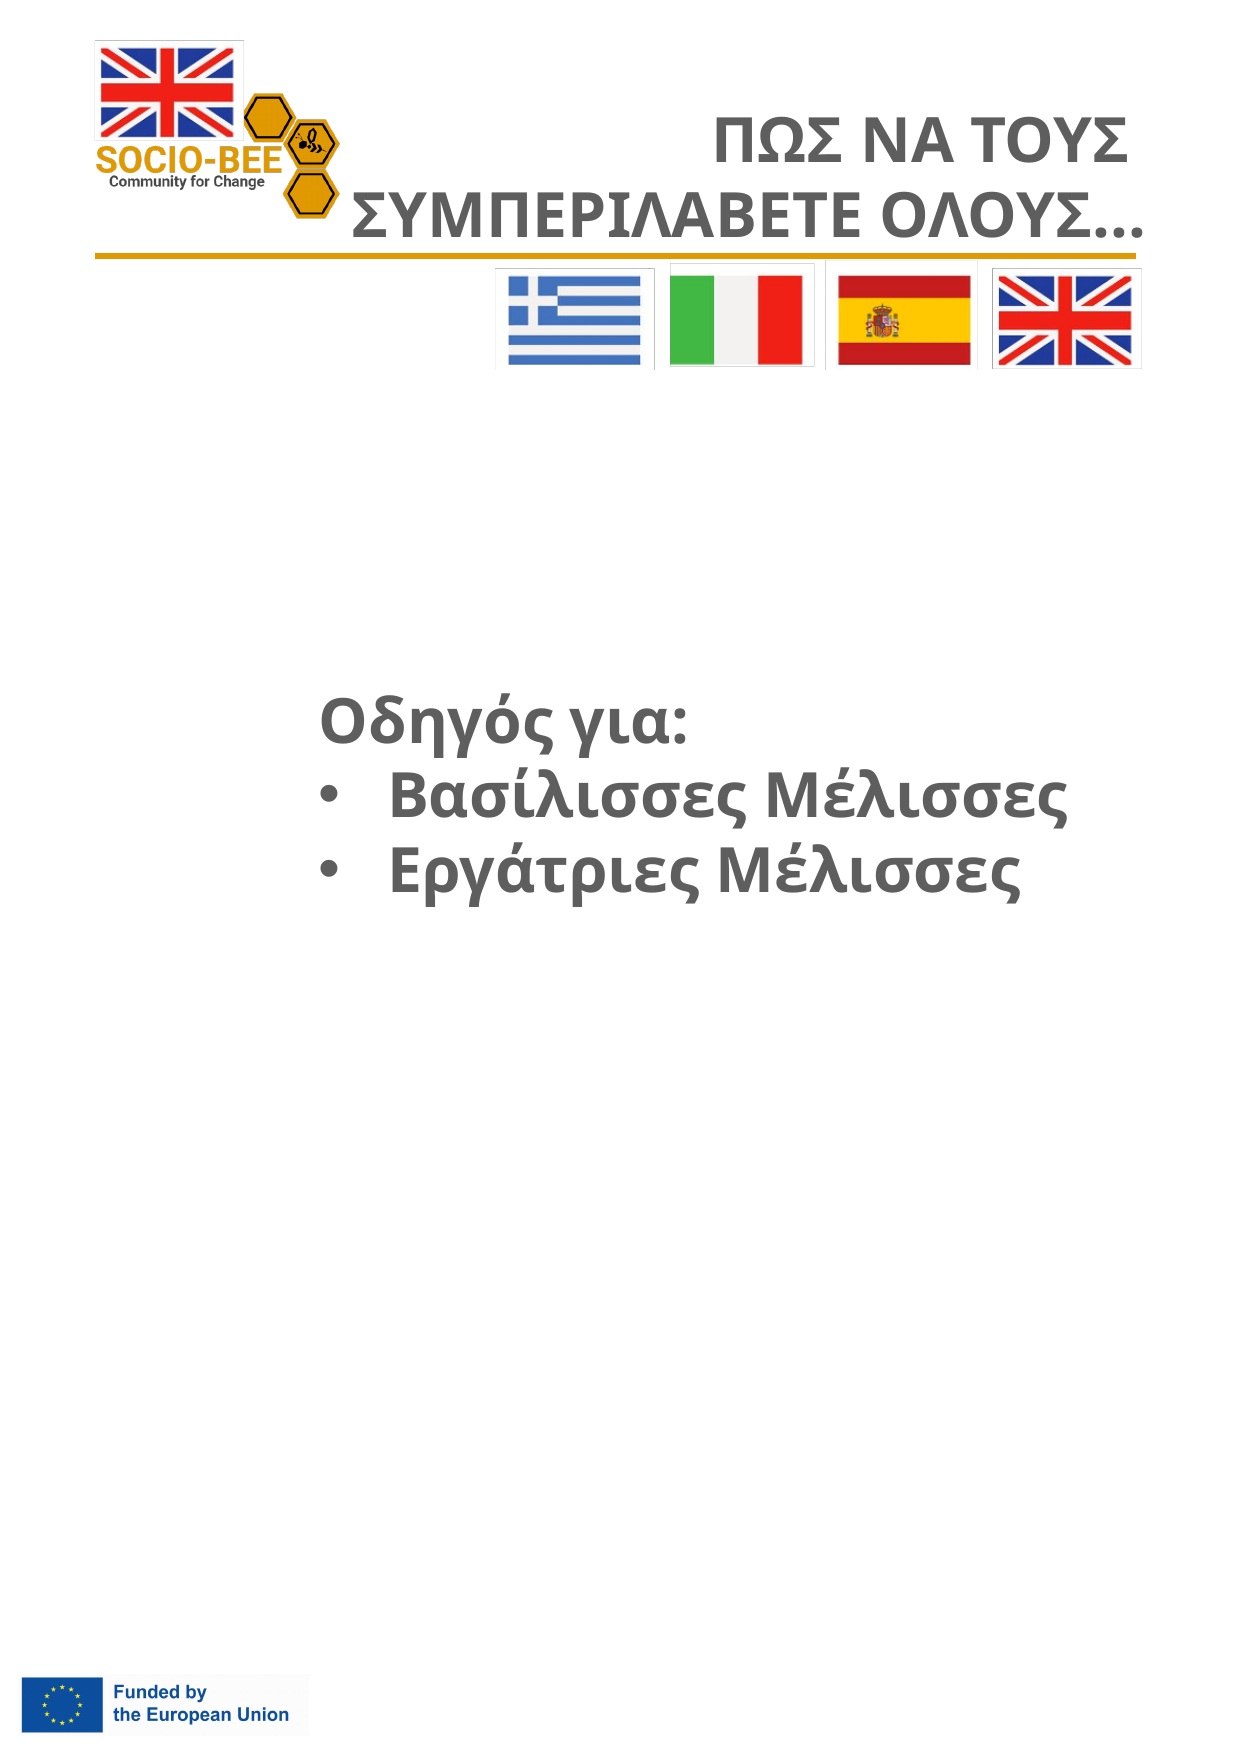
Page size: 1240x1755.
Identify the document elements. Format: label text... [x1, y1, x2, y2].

picture [494, 259, 1143, 371]
text_box ΠΩΣ ΝΑ ΤΟΥΣ ΣΥΜΠΕΡΙΛΑΒΕΤΕ ΟΛΟΥΣ... [146, 95, 1151, 343]
picture [82, 30, 340, 219]
text_box Οδηγός για: Βασίλισσες Μέλισσες Εργάτριες Μέλισσες [314, 676, 1074, 910]
picture [18, 1674, 309, 1736]
